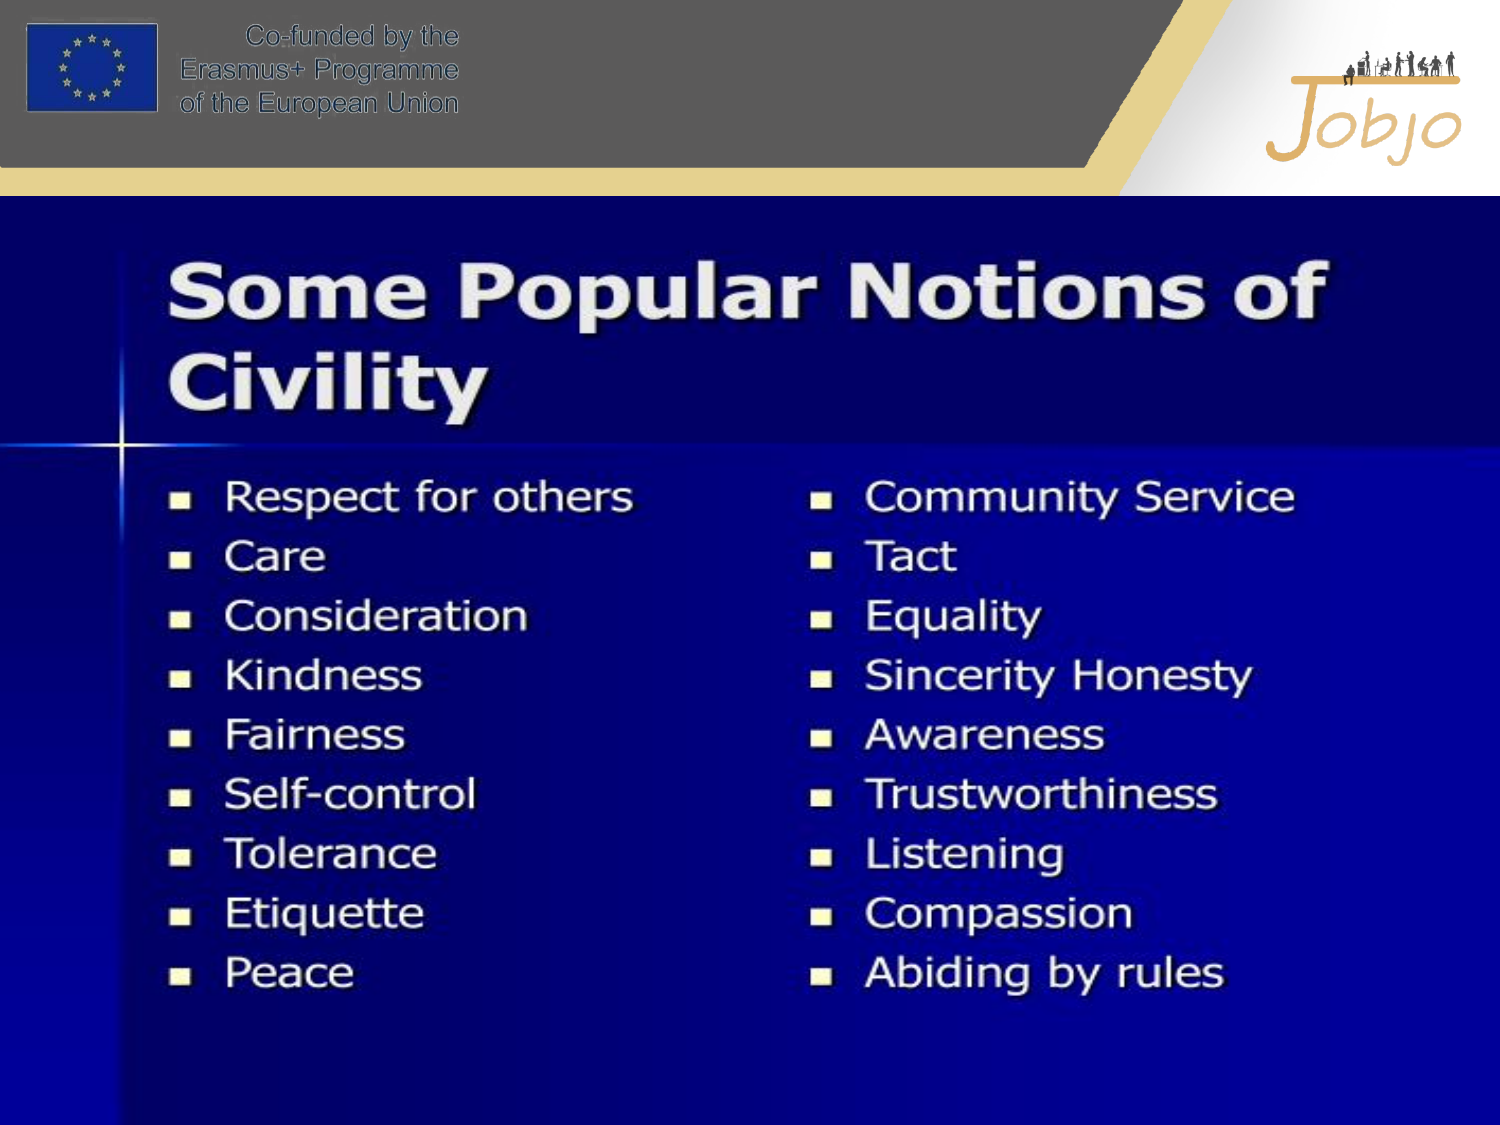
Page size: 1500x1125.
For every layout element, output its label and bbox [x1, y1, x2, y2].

list [0, 195, 1500, 1125]
picture [0, 0, 1500, 195]
